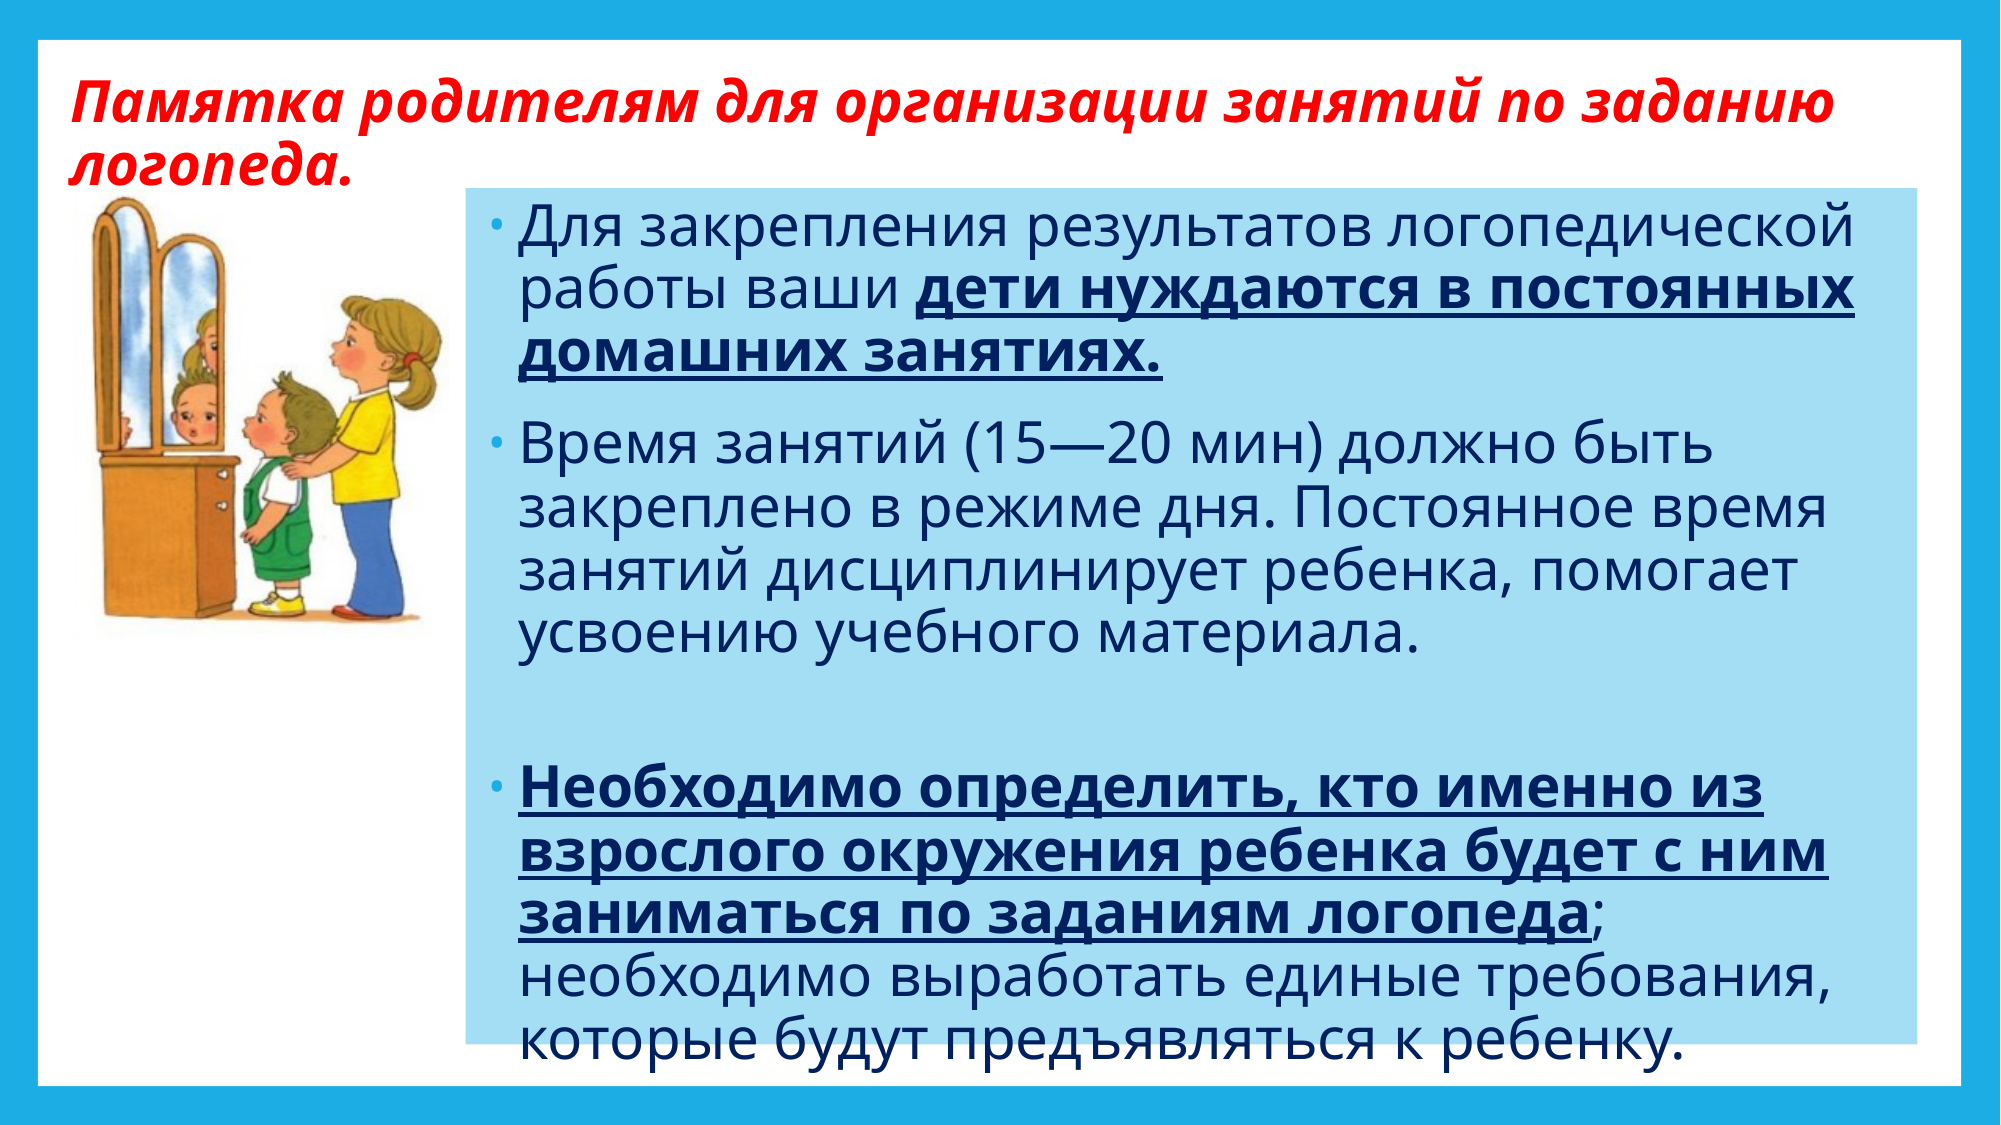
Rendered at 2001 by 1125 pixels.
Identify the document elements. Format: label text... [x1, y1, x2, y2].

list Для закрепления результатов логопедической работы ваши дети нуждаются в постоянных домашних занятиях. Время занятий (15—20 мин) должно быть закреплено в режиме дня. Постоянное время занятий дисциплинирует ребенка, помогает усвоению учебного материала. Необходимо определить, кто именно из взрослого окружения ребенка будет с ним заниматься по заданиям логопеда; необходимо выработать единые требования, которые будут предъявляться к ребенку. [465, 188, 1918, 1045]
picture [73, 187, 449, 639]
title Памятка родителям для организации занятий по заданию логопеда. [55, 99, 1938, 170]
